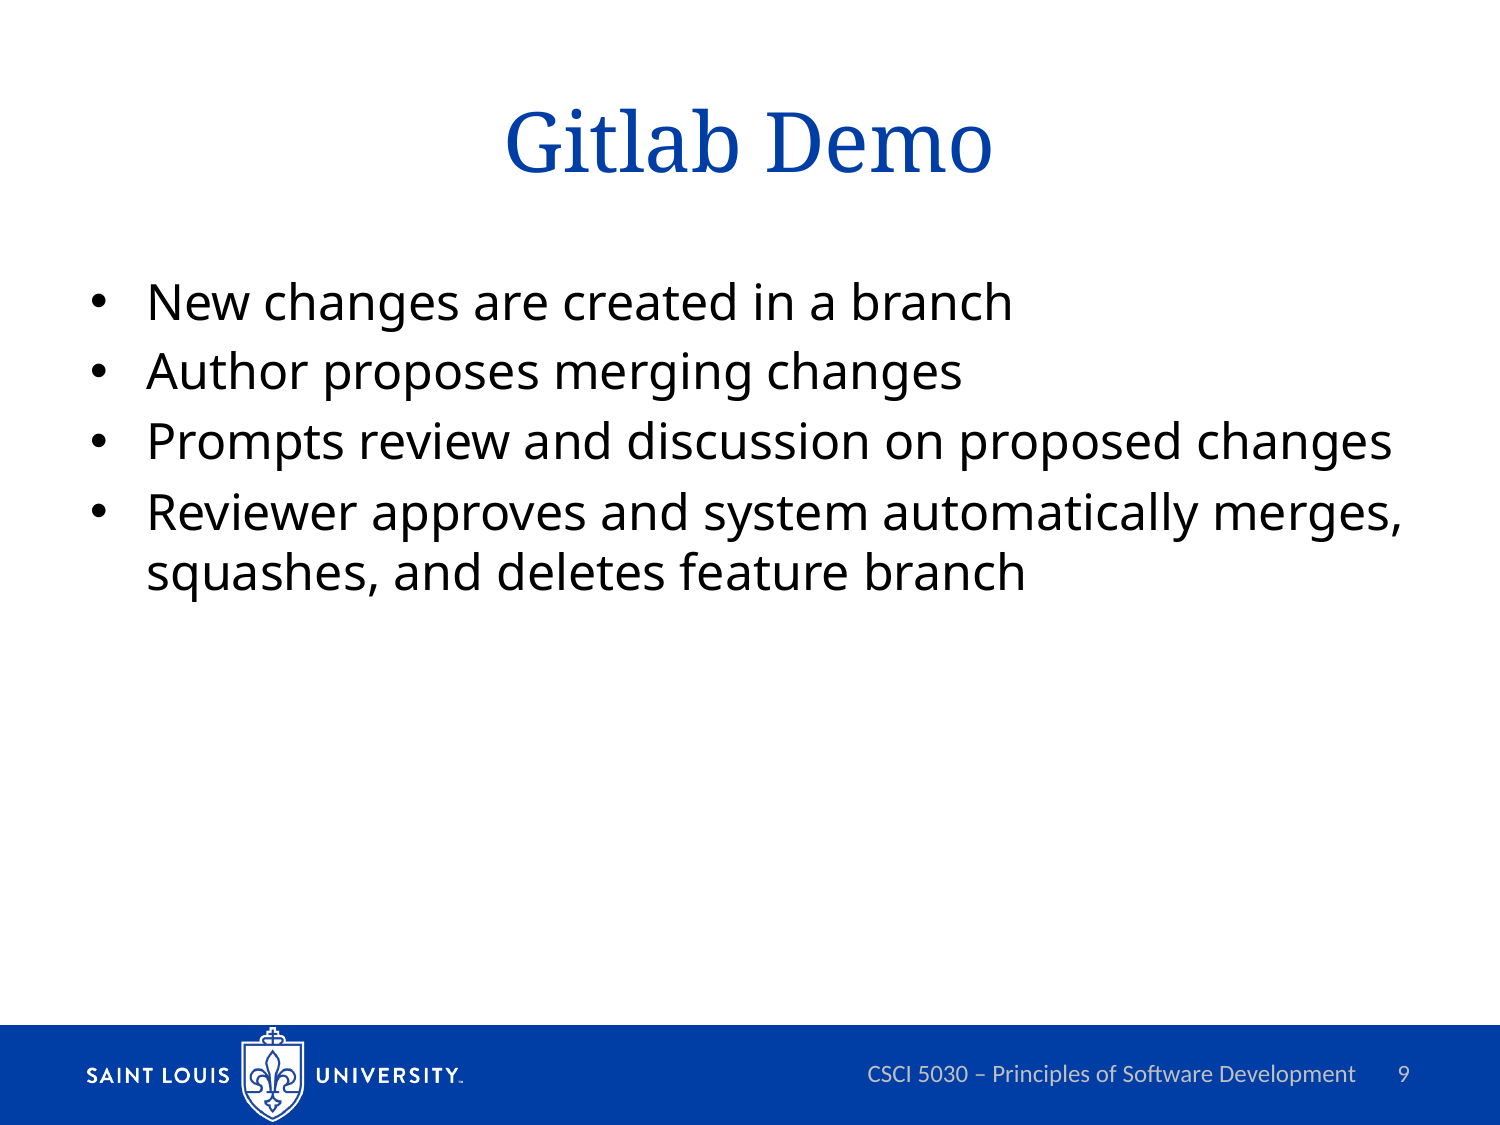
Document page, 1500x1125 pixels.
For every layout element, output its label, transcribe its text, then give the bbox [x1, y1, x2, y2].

footer CSCI 5030 – Principles of Software Development [849, 1042, 1074, 1103]
title Gitlab Demo [75, 45, 1425, 233]
list New changes are created in a branch Author proposes merging changes Prompts review and discussion on proposed changes Reviewer approves and system automatically merges, squashes, and deletes feature branch [75, 262, 1425, 1005]
picture [87, 1027, 463, 1122]
slide_number 9 [1074, 1042, 1425, 1103]
